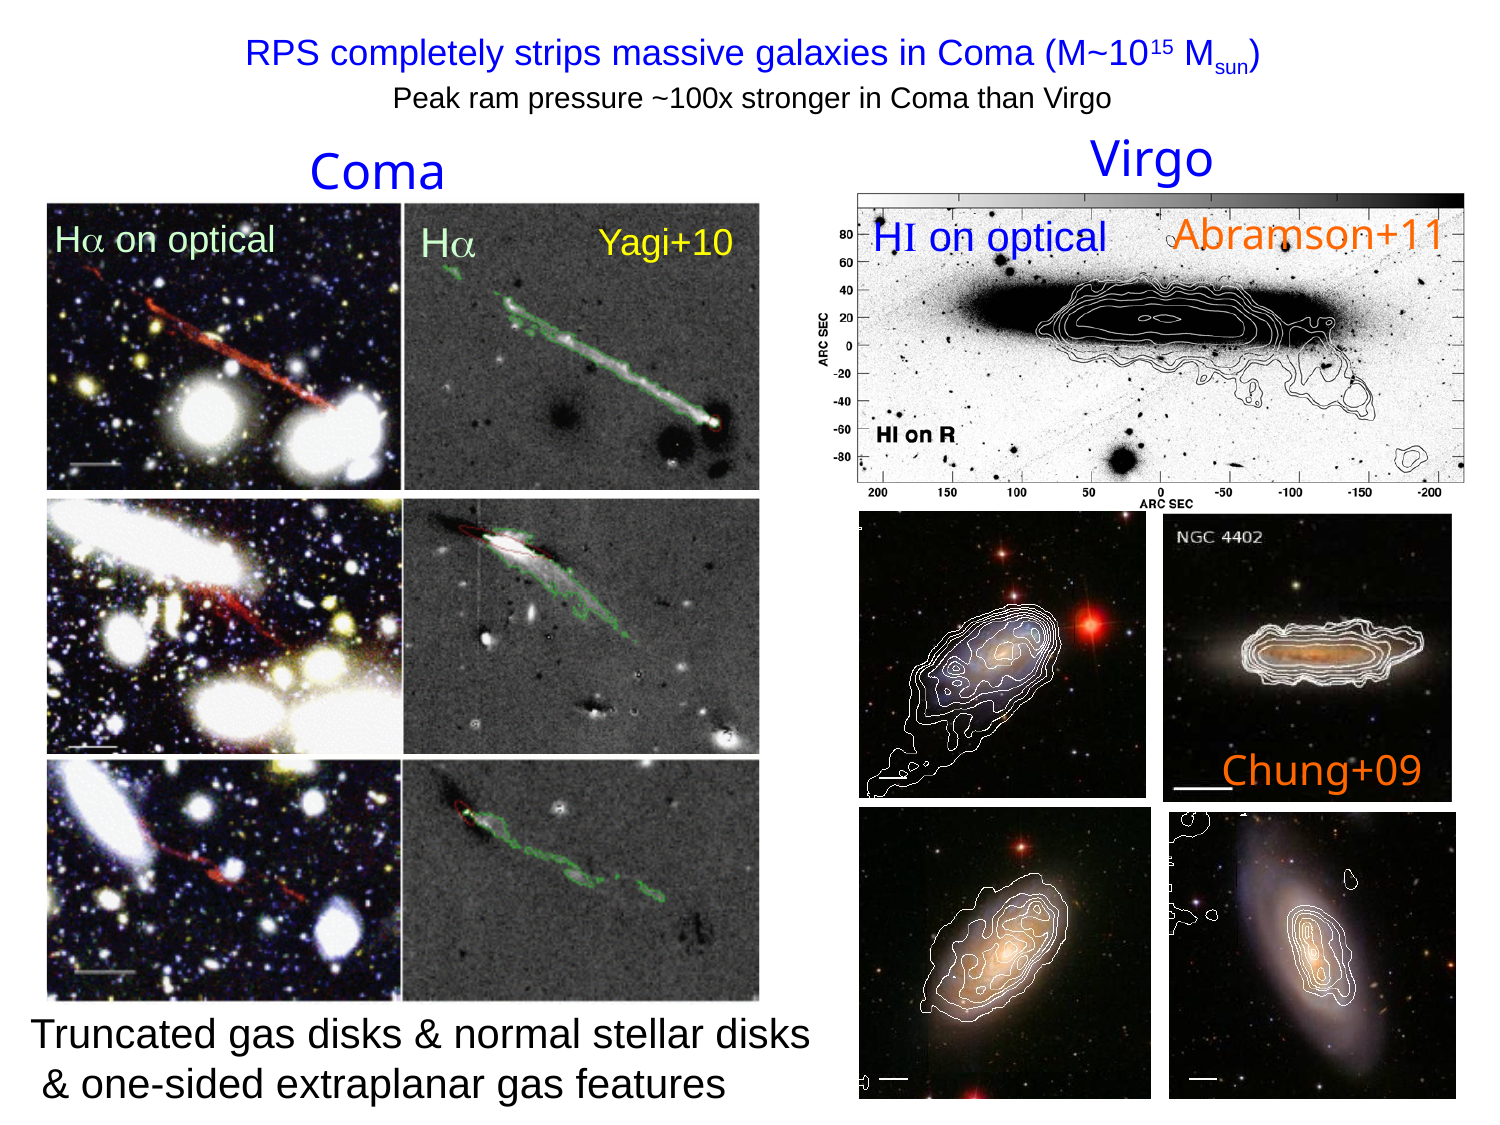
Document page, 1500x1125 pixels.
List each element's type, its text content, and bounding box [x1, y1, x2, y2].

title RPS completely strips massive galaxies in Coma (M~1015 Msun) Peak ram pressure ~100x stronger in Coma than Virgo [18, 21, 1488, 122]
text_box Virgo [1075, 119, 1230, 189]
text_box Truncated gas disks & normal stellar disks & one-sided extraplanar gas features [15, 999, 827, 1115]
picture [46, 198, 760, 491]
picture [859, 807, 1152, 1100]
text_box Coma [295, 131, 462, 197]
picture [817, 191, 1481, 803]
picture [1168, 812, 1456, 1100]
picture [46, 498, 760, 1005]
